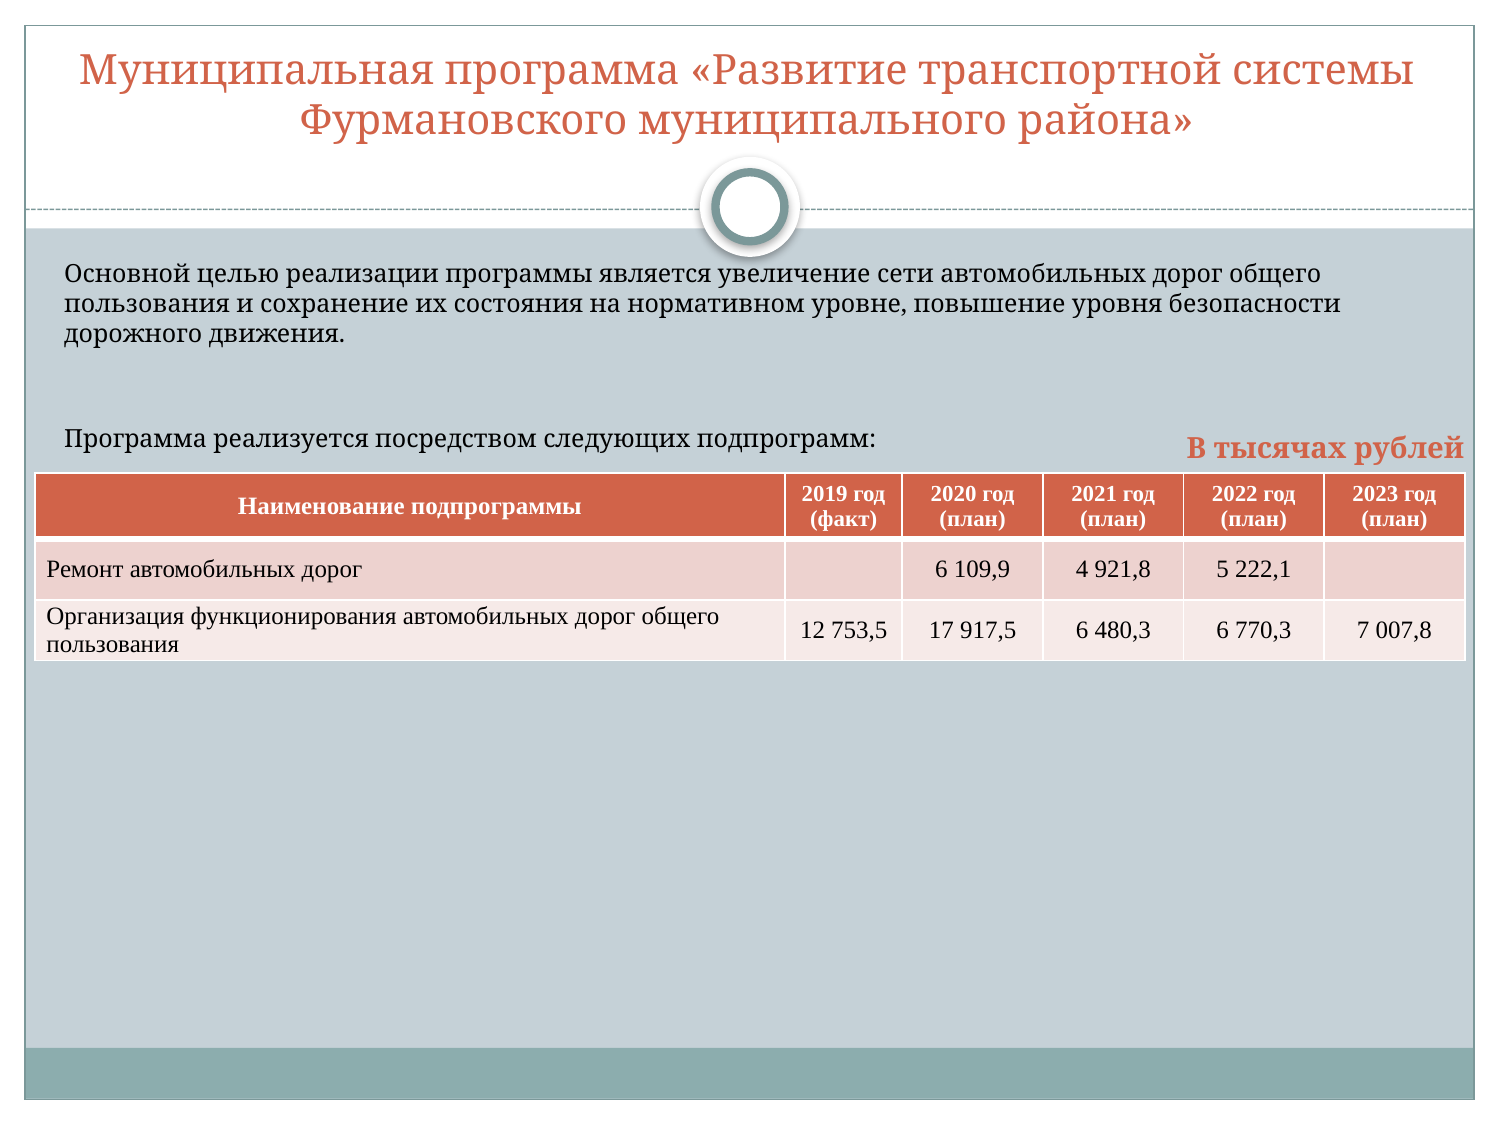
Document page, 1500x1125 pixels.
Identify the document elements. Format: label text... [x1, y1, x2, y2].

text_box В тысячах рублей [1171, 421, 1500, 468]
table_cell 17 917,5 [903, 601, 1042, 660]
table_cell Ремонт автомобильных дорог [36, 542, 784, 599]
table_cell 7 007,8 [1325, 601, 1464, 660]
table_cell [786, 542, 901, 599]
table_cell 5 222,1 [1184, 542, 1323, 599]
title Муниципальная программа «Развитие транспортной системы Фурмановского муниципального района» [46, 70, 1447, 151]
table_cell 4 921,8 [1044, 542, 1183, 599]
table_cell [1325, 542, 1464, 599]
table_header 2021 год (план) [1044, 474, 1183, 536]
table_header 2019 год (факт) [786, 474, 901, 536]
table_cell 6 480,3 [1044, 601, 1183, 660]
list Основной целью реализации программы является увеличение сети автомобильных дорог общего пользования и сохранение их состояния на нормативном уровне, повышение уровня безопасности дорожного движения. Программа реализуется посредством следующих подпрограмм: [49, 250, 1445, 352]
table_header 2022 год (план) [1184, 474, 1323, 536]
table_cell 12 753,5 [786, 601, 901, 660]
table_header 2023 год (план) [1325, 474, 1464, 536]
table_cell Организация функционирования автомобильных дорог общего пользования [36, 601, 784, 660]
table_header 2020 год (план) [903, 474, 1042, 536]
table_header Наименование подпрограммы [36, 474, 784, 536]
table_cell 6 770,3 [1184, 601, 1323, 660]
table_cell 6 109,9 [903, 542, 1042, 599]
